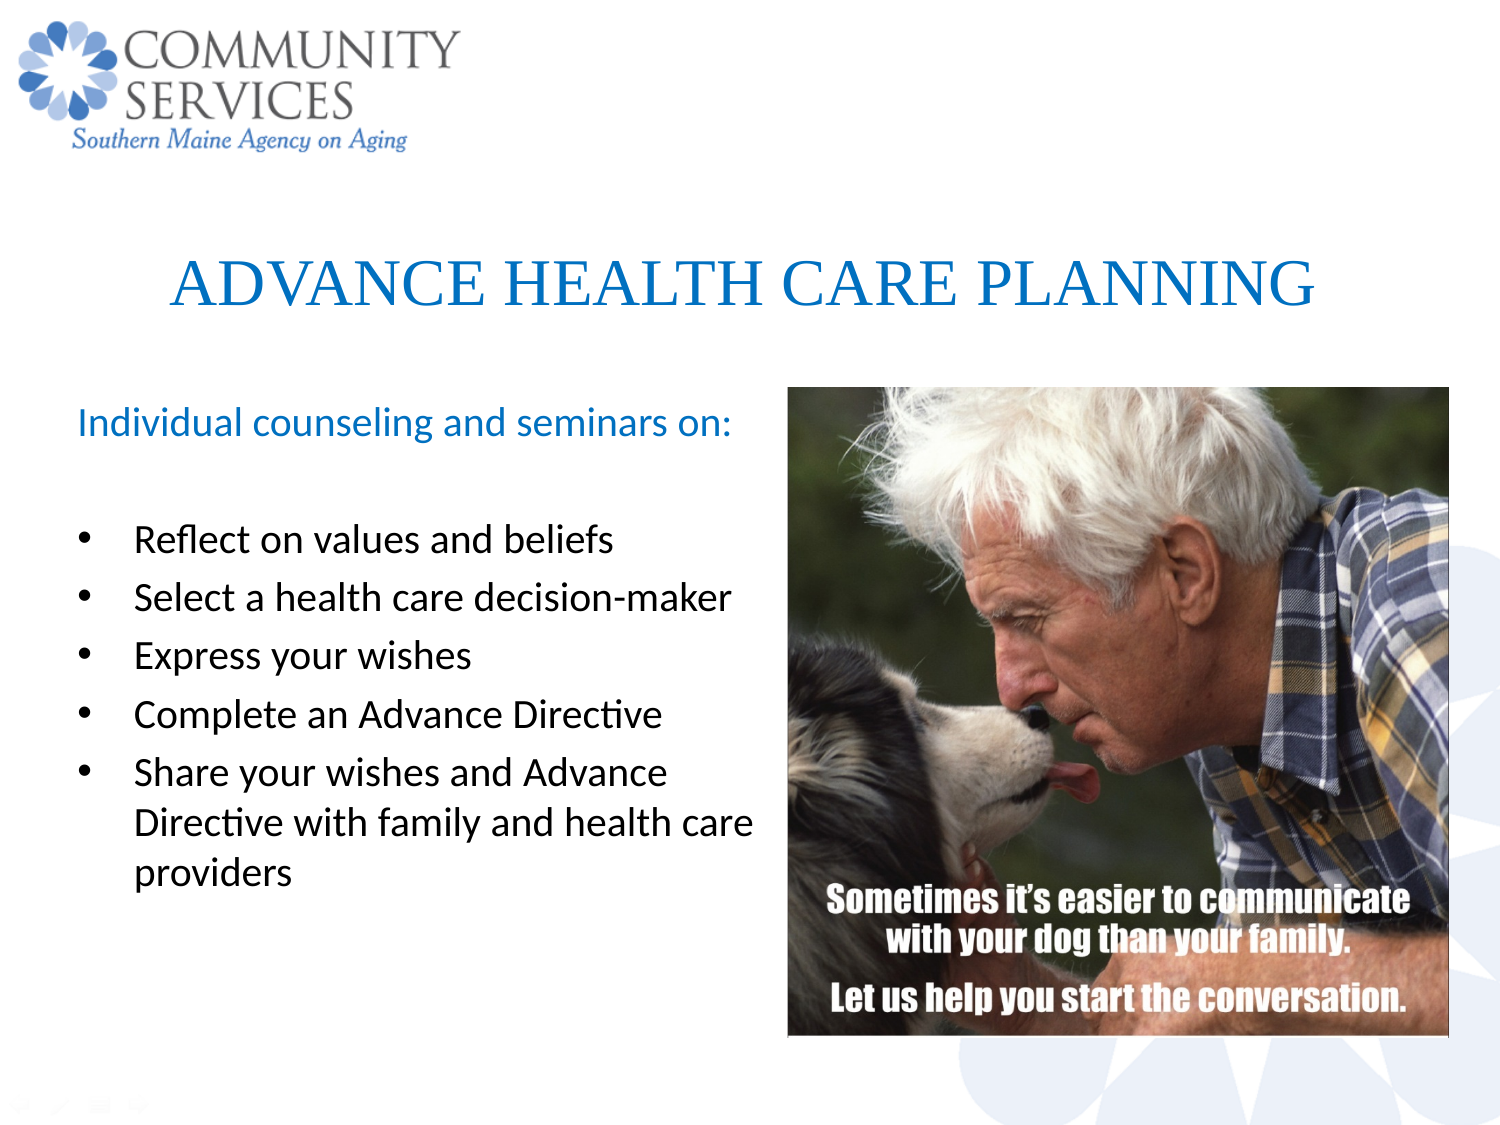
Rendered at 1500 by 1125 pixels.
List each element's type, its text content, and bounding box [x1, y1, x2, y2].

list Individual counseling and seminars on: Reflect on values and beliefs Select a health care decision-maker Express your wishes Complete an Advance Directive Share your wishes and Advance Directive with family and health care providers [62, 387, 785, 1013]
picture [0, 0, 1500, 1125]
text_box ADVANCE HEALTH CARE PLANNING [62, 231, 1425, 327]
